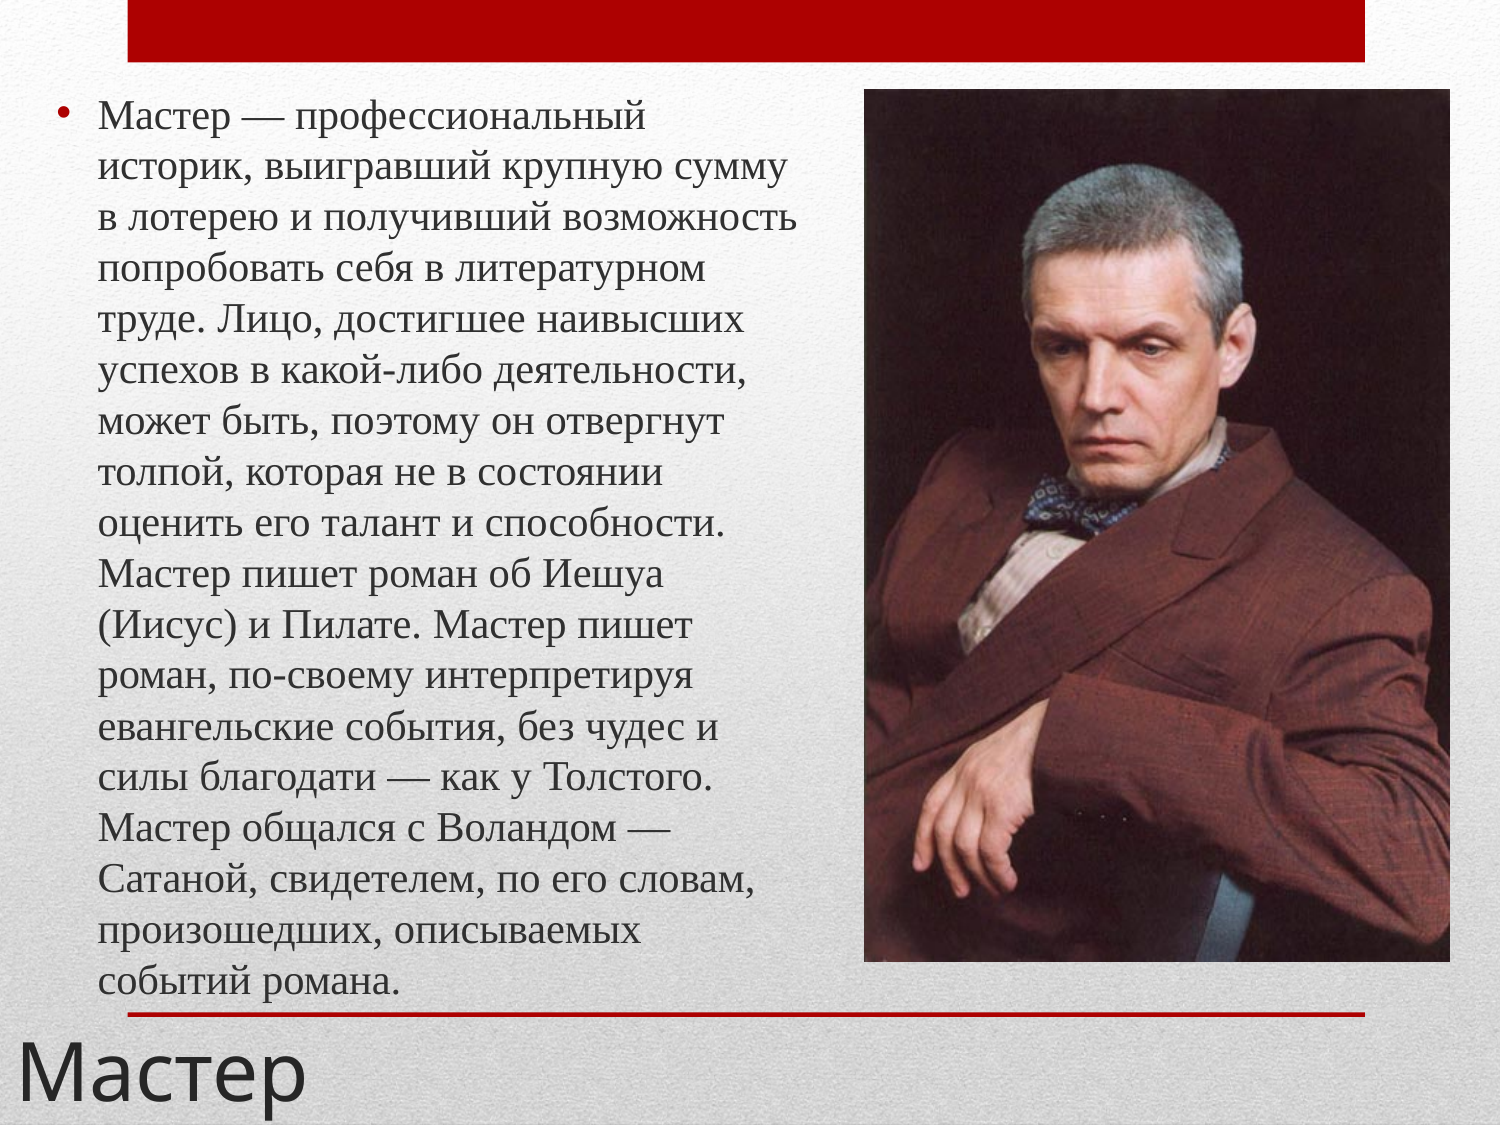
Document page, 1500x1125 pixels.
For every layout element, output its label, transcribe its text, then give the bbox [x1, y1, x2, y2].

list Мастер — профессиональный историк, выигравший крупную сумму в лотерею и получивший возможность попробовать себя в литературном труде. Лицо, достигшее наивысших успехов в какой-либо деятельности, может быть, поэтому он отвергнут толпой, которая не в состоянии оценить его талант и способности. Мастер пишет роман об Иешуа (Иисус) и Пилате. Мастер пишет роман, по-своему интерпретируя евангельские события, без чудес и силы благодати — как у Толстого. Мастер общался с Воландом — Сатаной, свидетелем, по его словам, произошедших, описываемых событий романа. [41, 78, 821, 1012]
picture [864, 89, 1451, 963]
title Мастер [0, 1011, 479, 1125]
